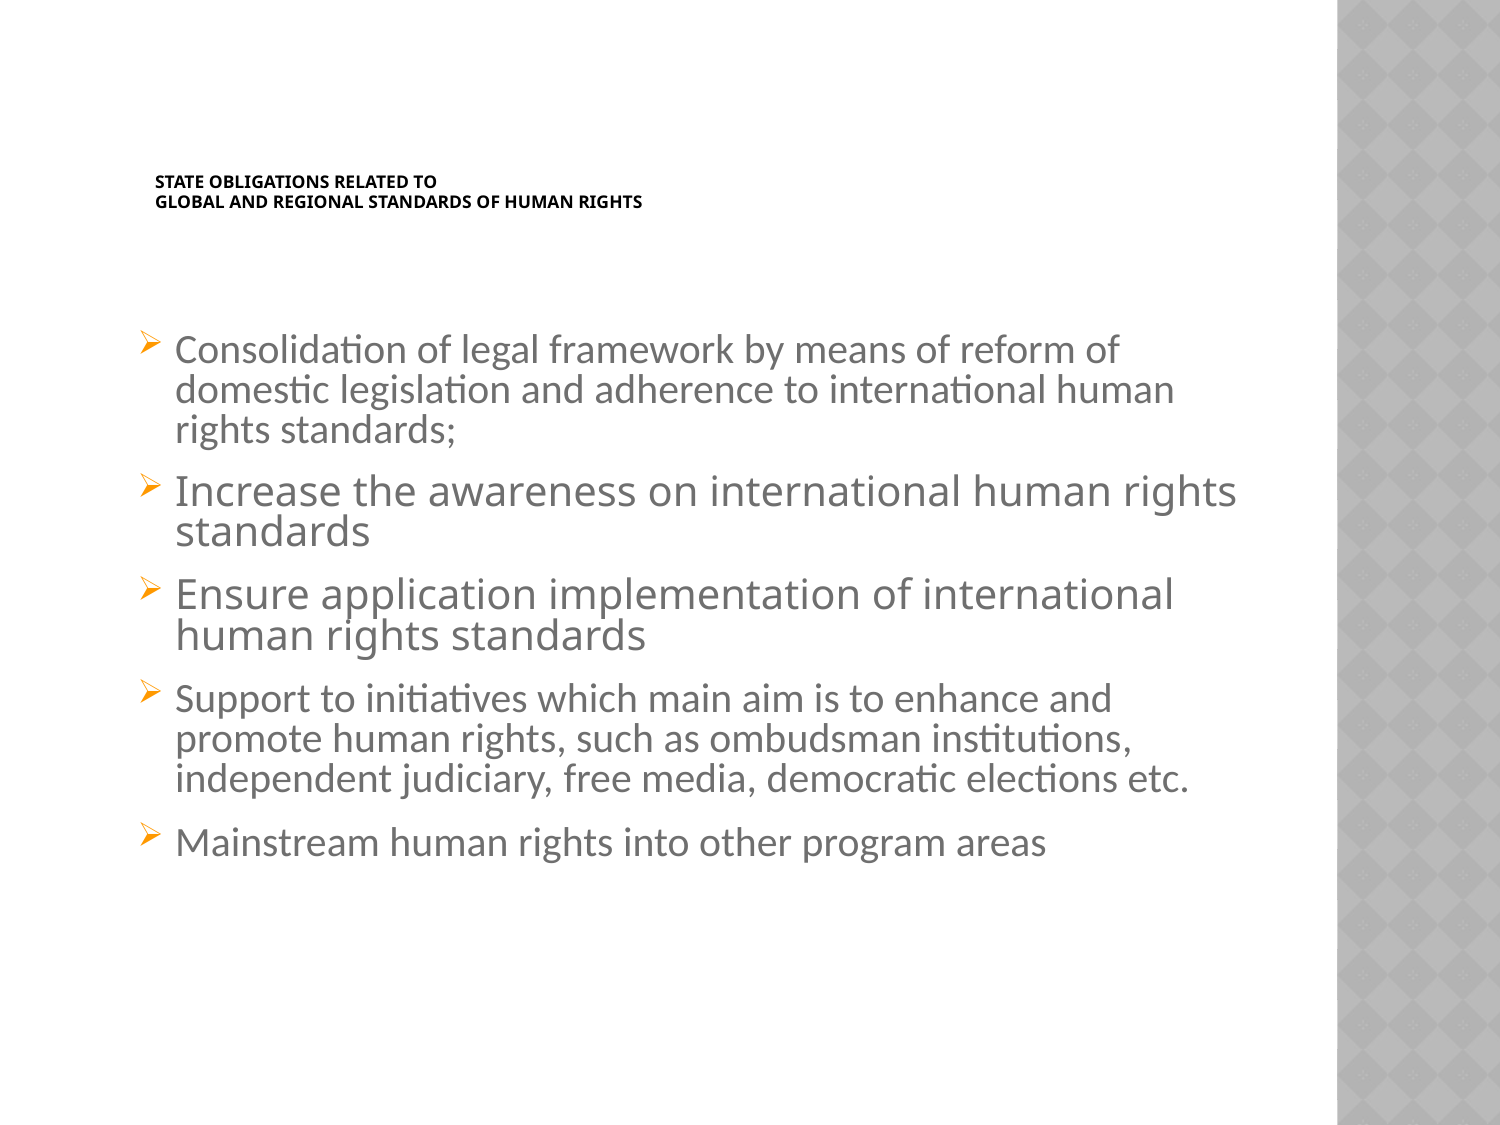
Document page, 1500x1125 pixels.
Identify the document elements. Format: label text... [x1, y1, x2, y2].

list Consolidation of legal framework by means of reform of domestic legislation and adherence to international human rights standards; Increase the awareness on international human rights standards Ensure application implementation of international human rights standards Support to initiatives which main aim is to enhance and promote human rights, such as ombudsman institutions, independent judiciary, free media, democratic elections etc. Mainstream human rights into other program areas [75, 264, 1263, 1059]
title State obligations related to global and regional standards of human rights [147, 24, 1225, 213]
